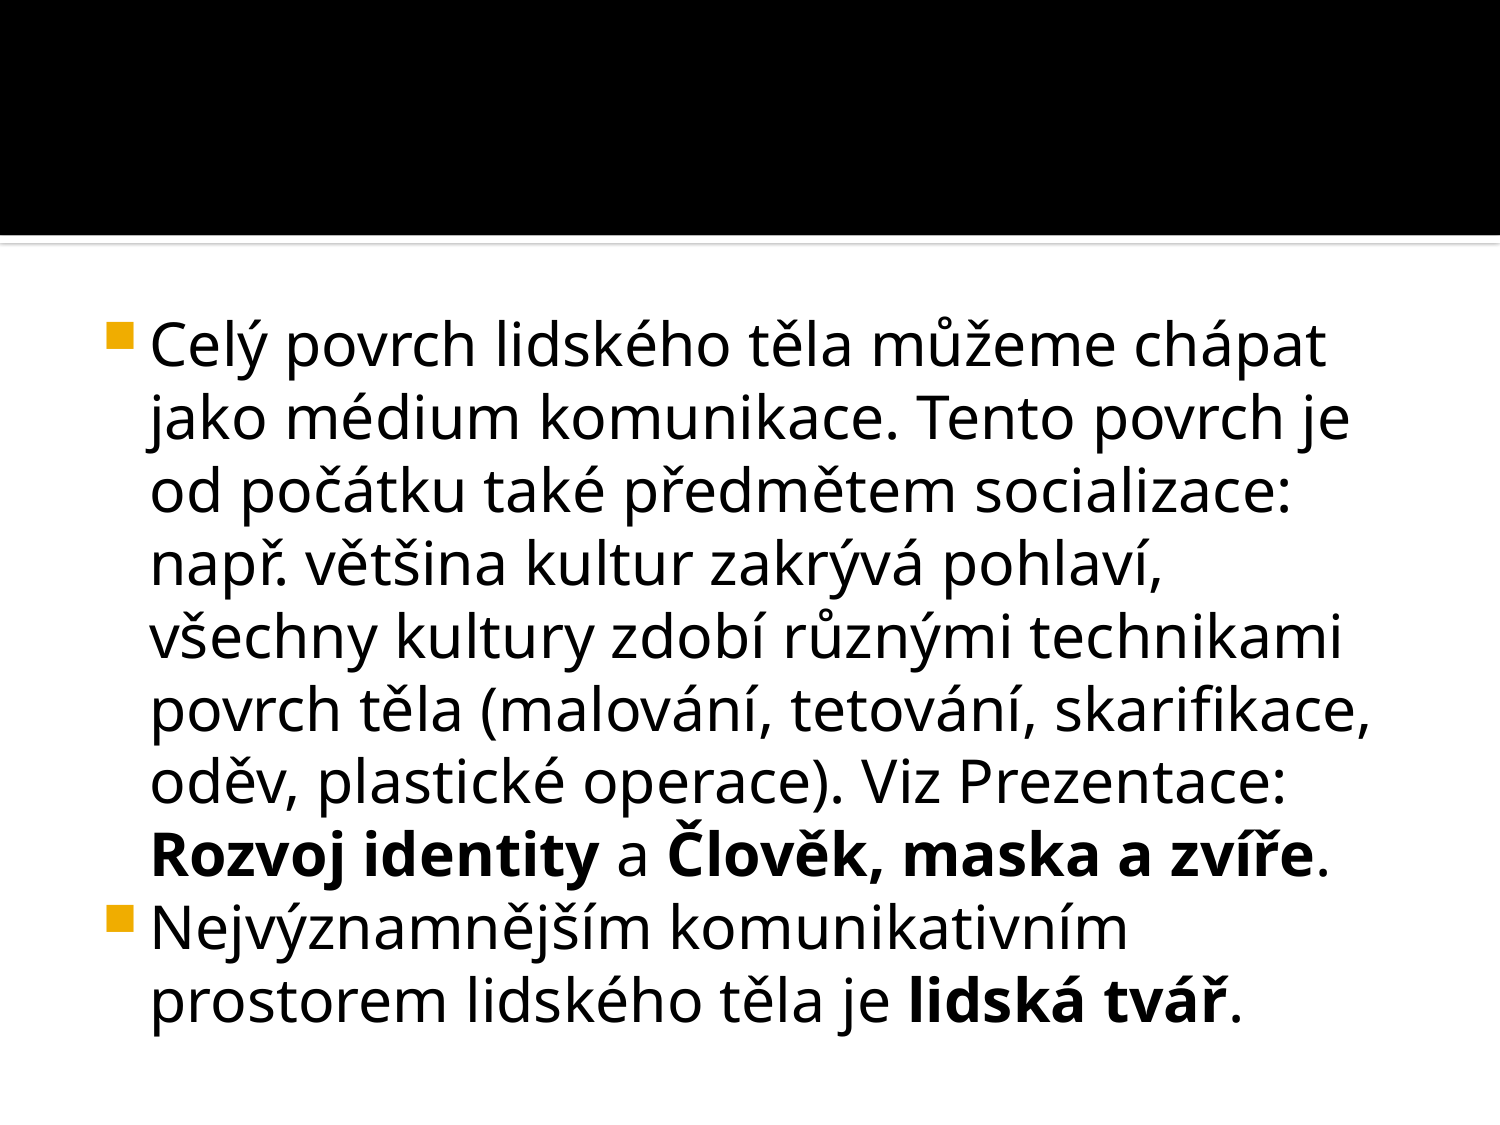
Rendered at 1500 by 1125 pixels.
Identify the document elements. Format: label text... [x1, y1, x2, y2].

list Celý povrch lidského těla můžeme chápat jako médium komunikace. Tento povrch je od počátku také předmětem socializace: např. většina kultur zakrývá pohlaví, všechny kultury zdobí různými technikami povrch těla (malování, tetování, skarifikace, oděv, plastické operace). Viz Prezentace: Rozvoj identity a Člověk, maska a zvíře. Nejvýznamnějším komunikativním prostorem lidského těla je lidská tvář. [75, 291, 1425, 1050]
